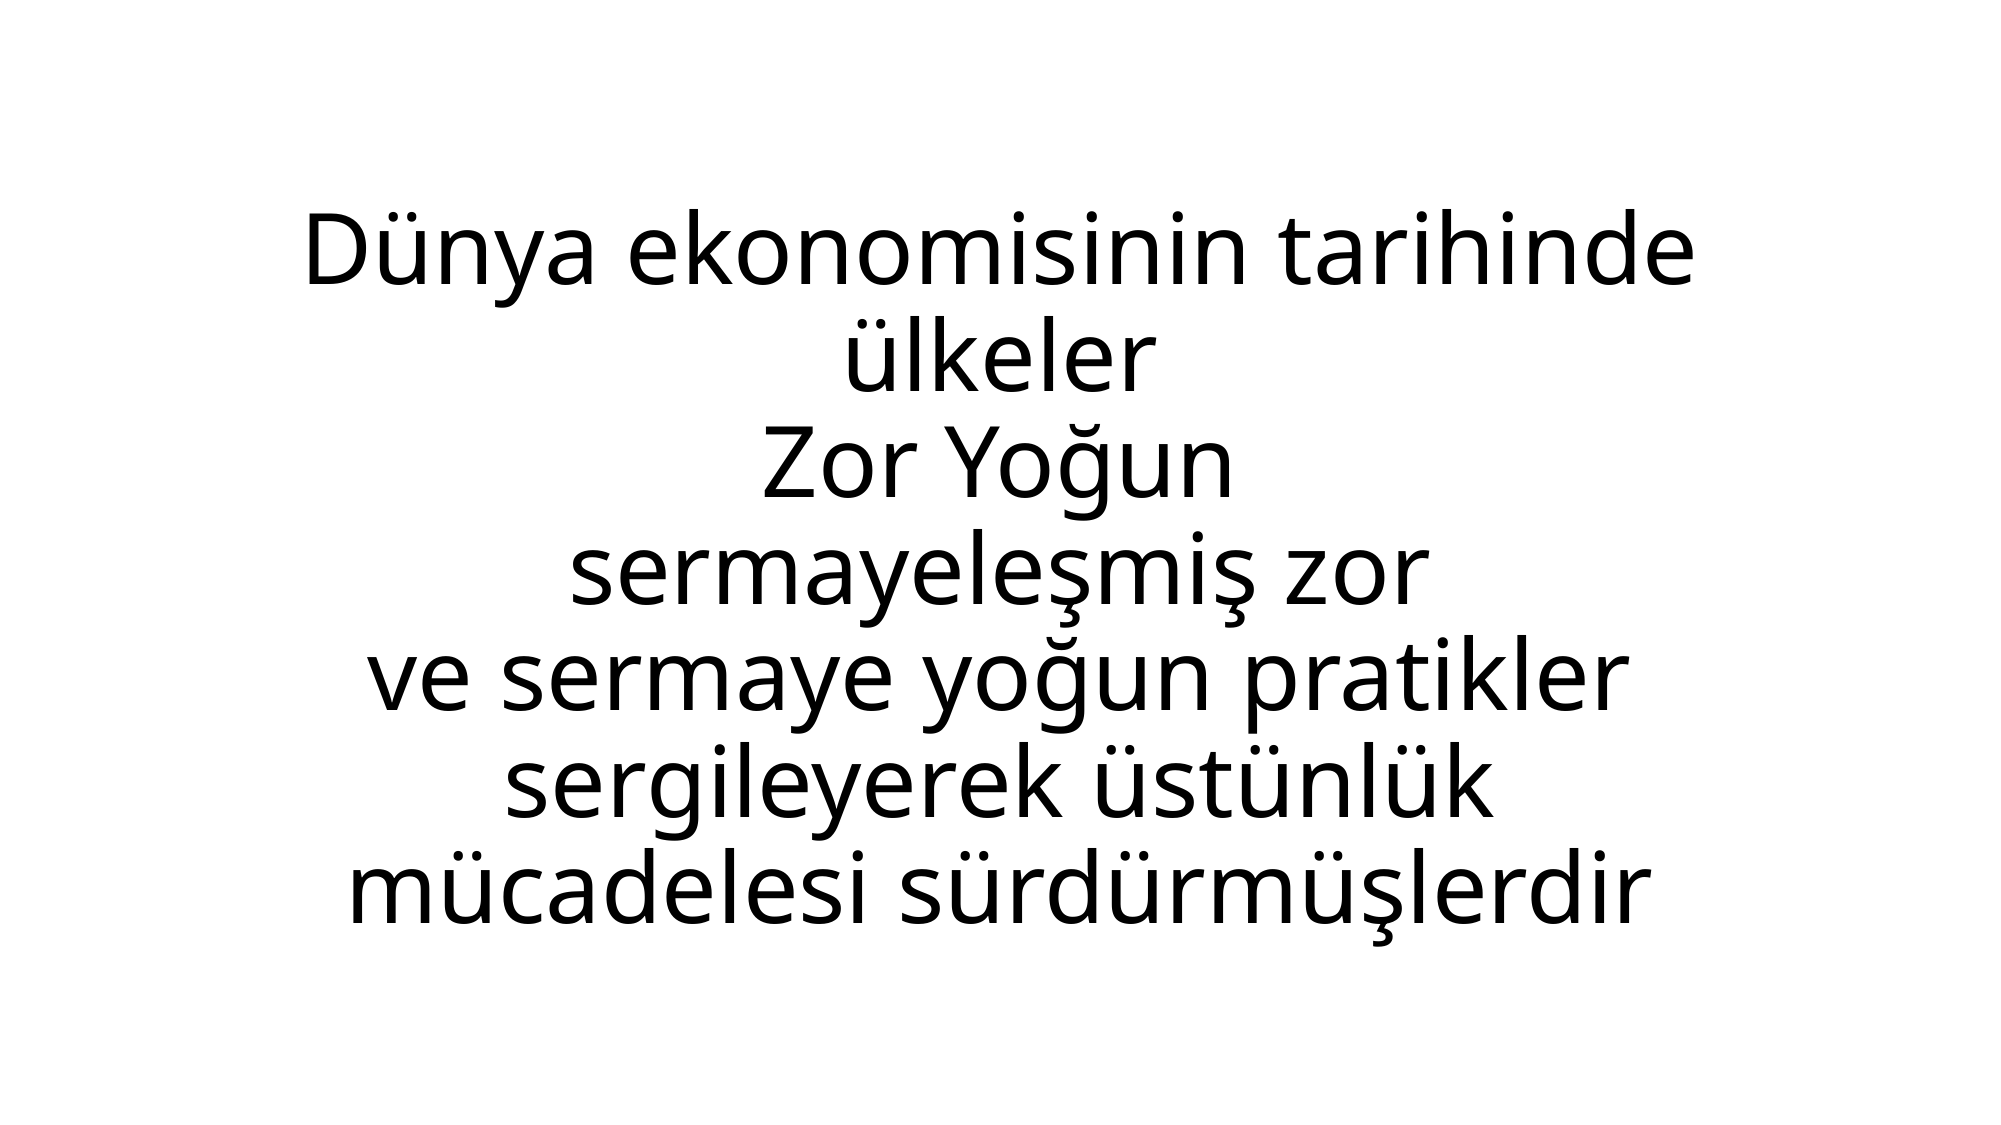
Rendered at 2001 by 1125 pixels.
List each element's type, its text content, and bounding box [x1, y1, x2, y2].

title Dünya ekonomisinin tarihinde ülkeler Zor Yoğun sermayeleşmiş zor ve sermaye yoğun pratikler sergileyerek üstünlük mücadelesi sürdürmüşlerdir [249, 184, 1750, 953]
